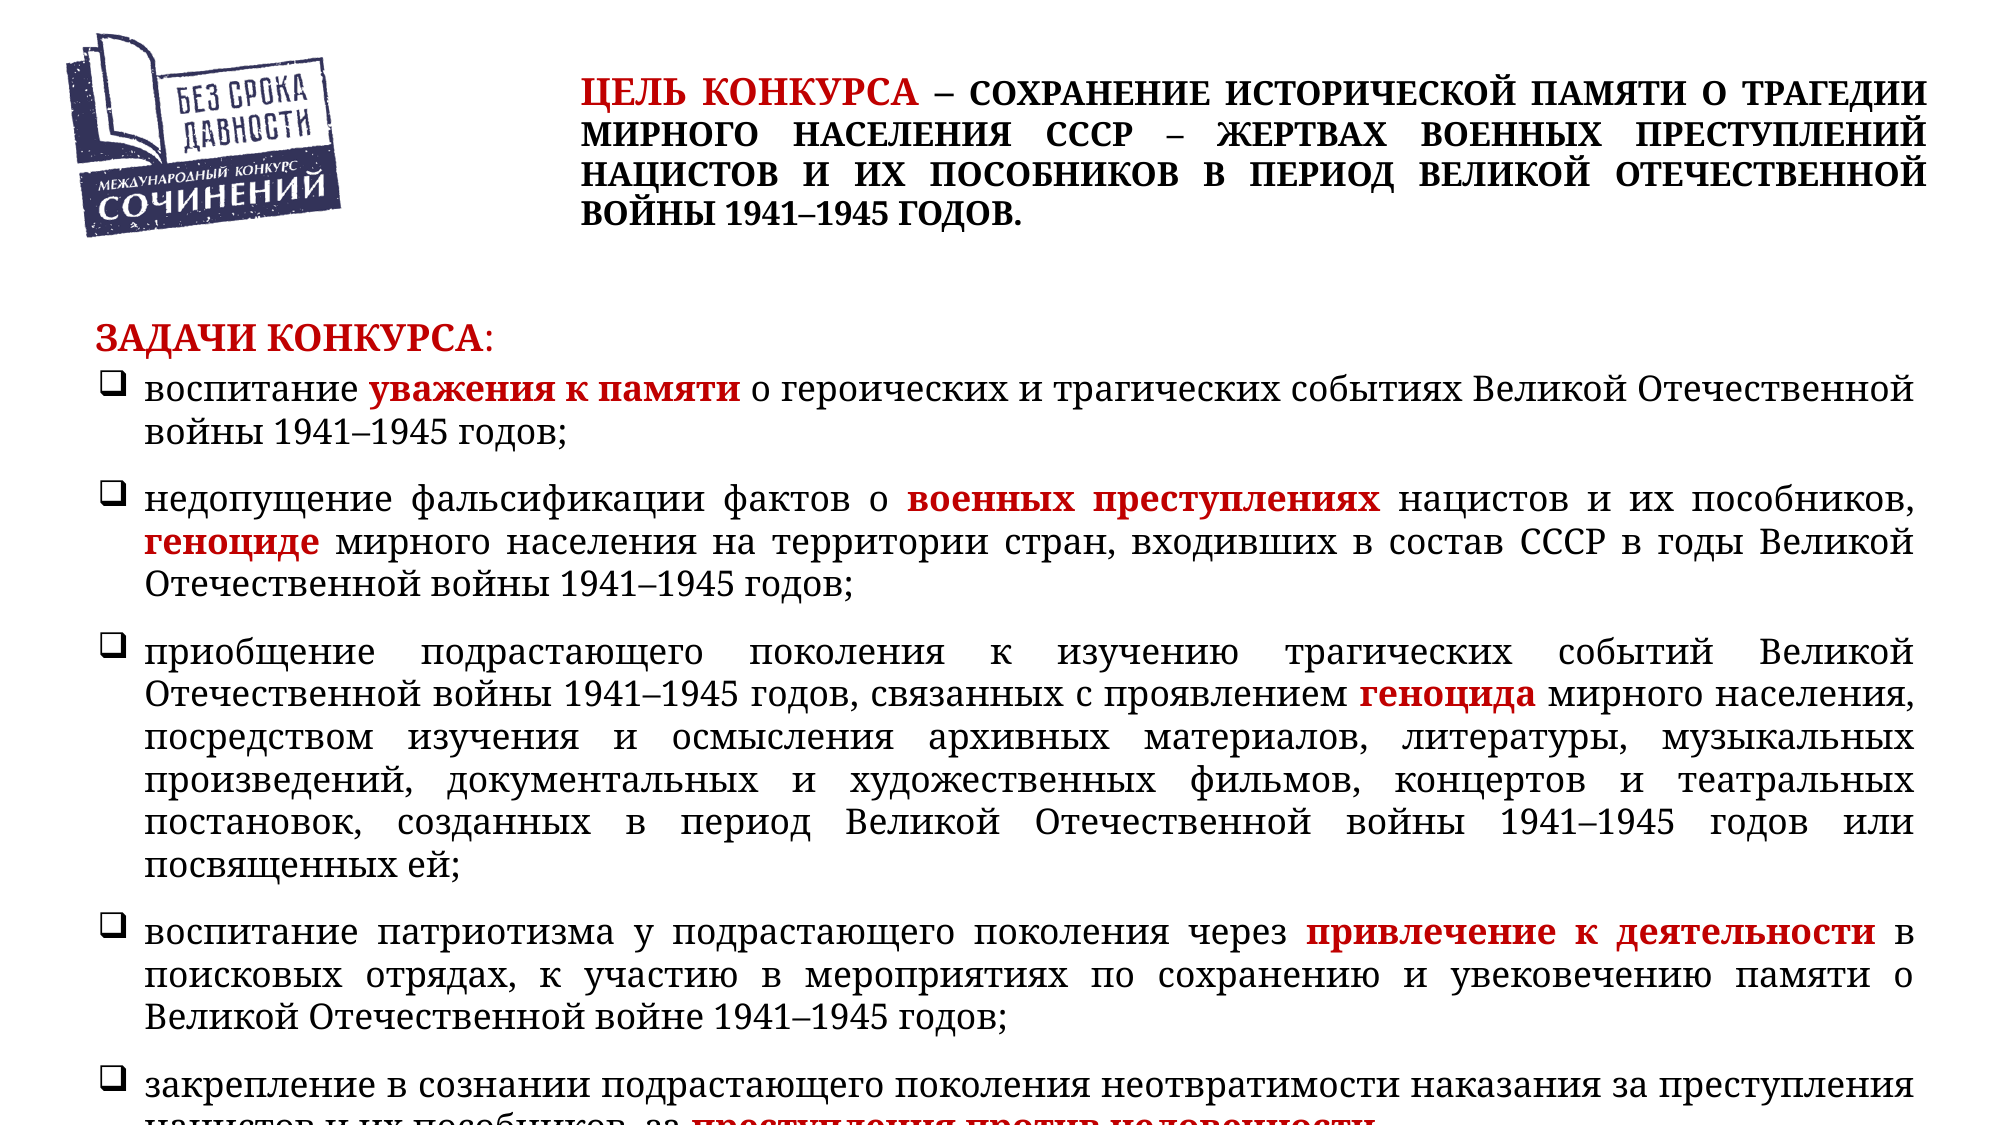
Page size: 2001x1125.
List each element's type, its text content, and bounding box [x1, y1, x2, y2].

text_box ЗАДАЧИ КОНКУРСА: [80, 284, 566, 367]
text_box ЦЕЛЬ КОНКУРСА – СОХРАНЕНИЕ ИСТОРИЧЕСКОЙ ПАМЯТИ О ТРАГЕДИИ МИРНОГО НАСЕЛЕНИЯ СССР – ЖЕРТВАХ ВОЕННЫХ ПРЕСТУПЛЕНИЙ НАЦИСТОВ И ИХ ПОСОБНИКОВ В ПЕРИОД ВЕЛИКОЙ ОТЕЧЕСТВЕННОЙ ВОЙНЫ 1941–1945 ГОДОВ. [565, 60, 1944, 240]
text_box воспитание уважения к памяти о героических и трагических событиях Великой Отечественной войны 1941–1945 годов; недопущение фальсификации фактов о военных преступлениях нацистов и их пособников, геноциде мирного населения на территории стран, входивших в состав СССР в годы Великой Отечественной войны 1941–1945 годов; приобщение подрастающего поколения к изучению трагических событий Великой Отечественной войны 1941–1945 годов, связанных с проявлением геноцида мирного населения, посредством изучения и осмысления архивных материалов, литературы, музыкальных произведений, документальных и художественных фильмов, концертов и театральных постановок, созданных в период Великой Отечественной войны 1941–1945 годов или посвященных ей; воспитание патриотизма у подрастающего поколения через привлечение к деятельности в поисковых отрядах, к участию в мероприятиях по сохранению и увековечению памяти о Великой Отечественной войне 1941–1945 годов; закрепление в сознании подрастающего поколения неотвратимости наказания за преступления нацистов и их пособников, за преступления против человечности. [69, 359, 1930, 1125]
picture [56, 21, 347, 243]
